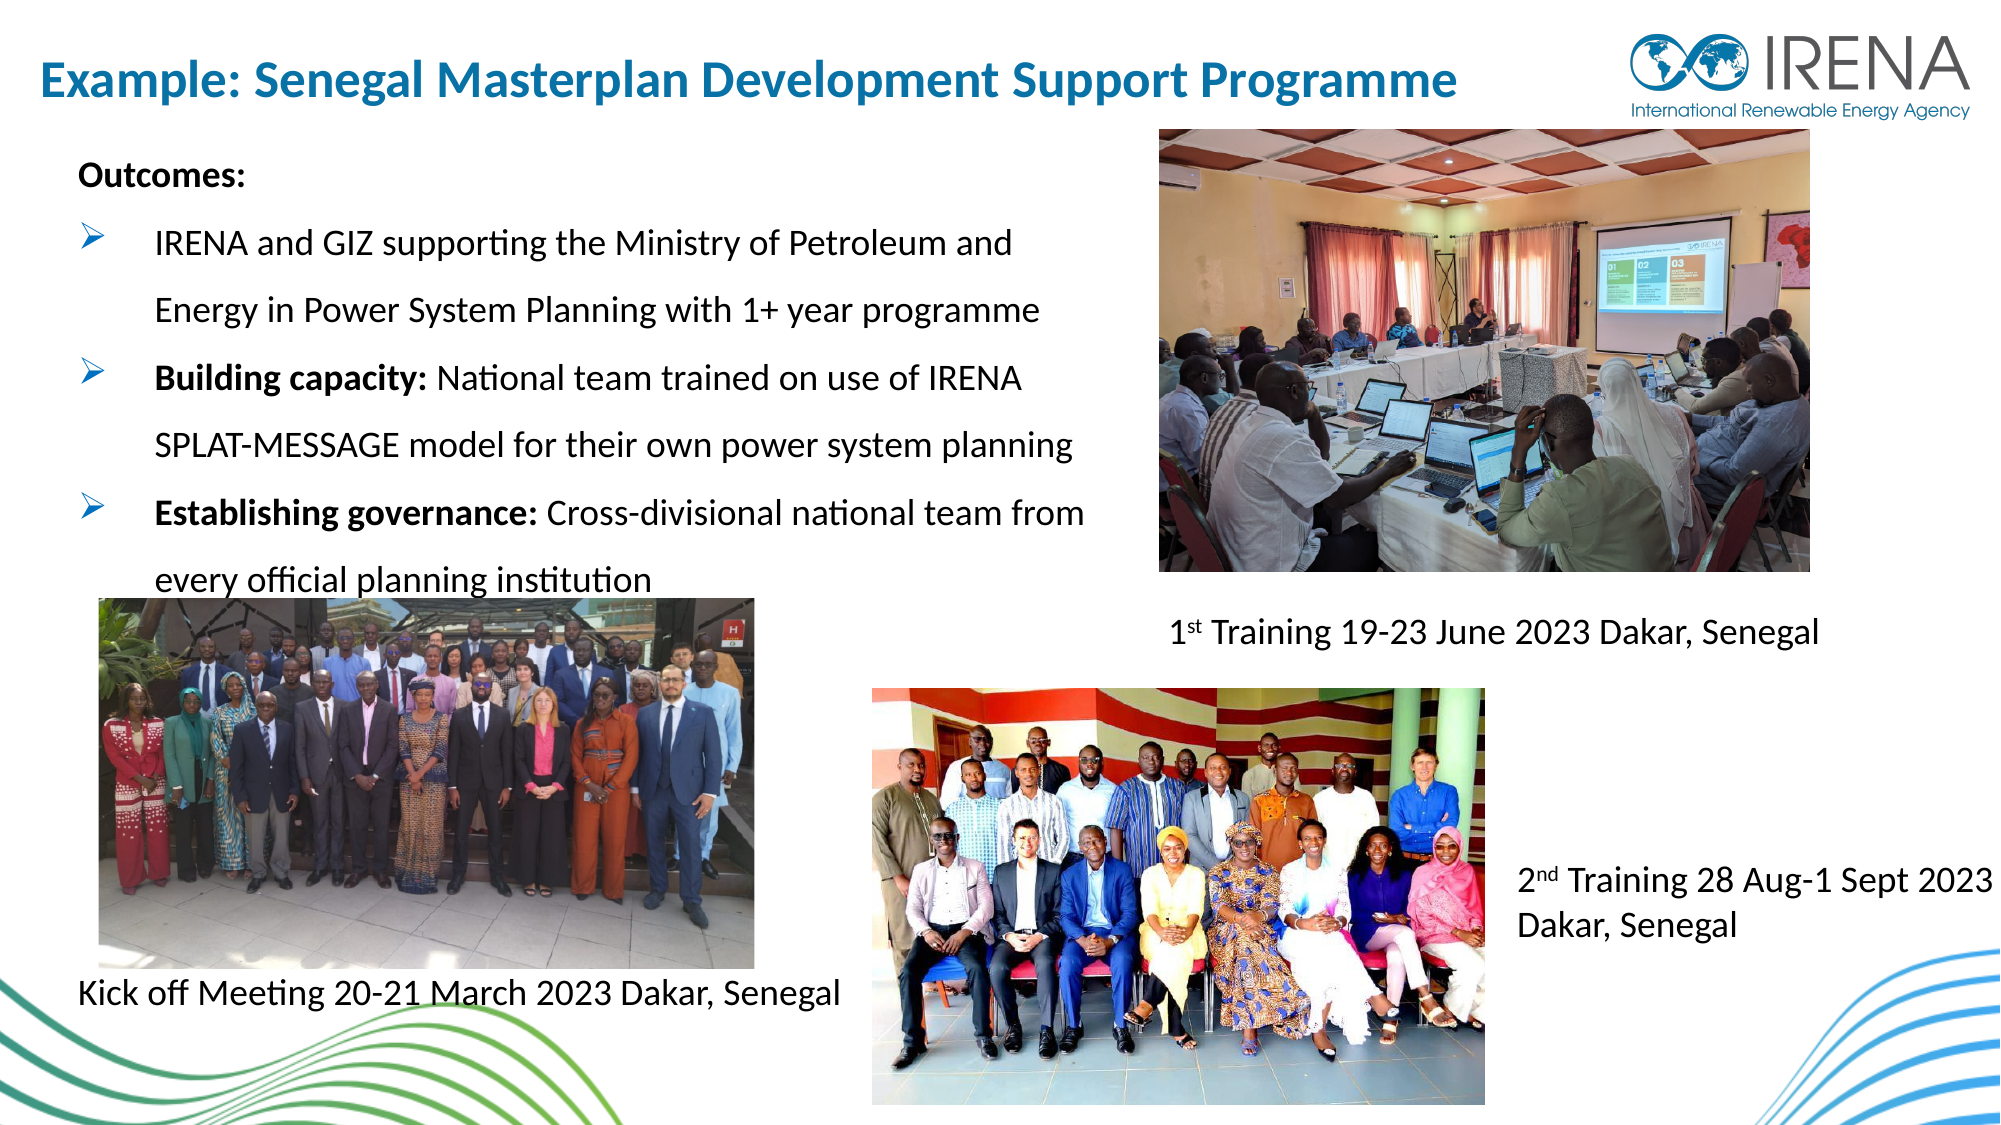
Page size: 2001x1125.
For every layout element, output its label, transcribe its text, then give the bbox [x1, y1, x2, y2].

picture [1159, 0, 2000, 572]
text_box Outcomes: IRENA and GIZ supporting the Ministry of Petroleum and Energy in Power System Planning with 1+ year programme Building capacity: National team trained on use of IRENA SPLAT-MESSAGE model for their own power system planning Establishing governance: Cross-divisional national team from every official planning institution [63, 121, 1128, 608]
text_box 1st Training 19-23 June 2023 Dakar, Senegal [1153, 599, 1852, 660]
text_box 2nd Training 28 Aug-1 Sept 2023 Dakar, Senegal [1502, 847, 2000, 953]
text_box Example: Senegal Masterplan Development Support Programme [25, 41, 1608, 121]
text_box Kick off Meeting 20-21 March 2023 Dakar, Senegal [63, 960, 872, 1021]
picture [98, 598, 755, 969]
picture [872, 688, 1485, 1105]
